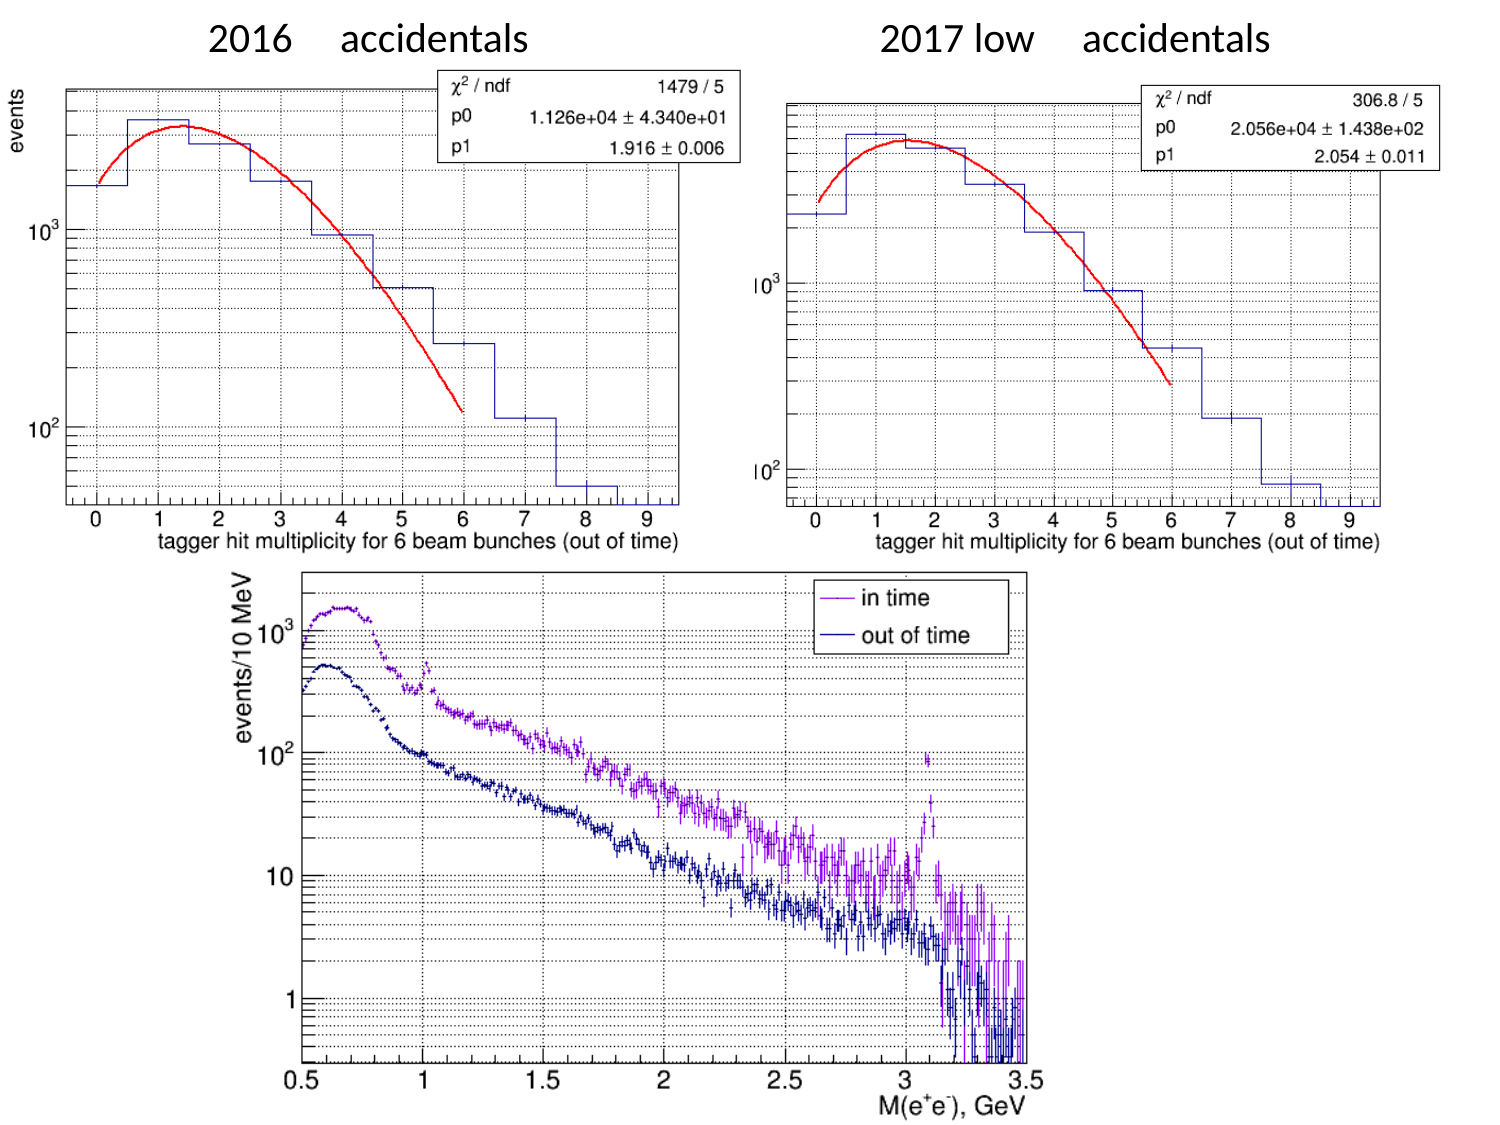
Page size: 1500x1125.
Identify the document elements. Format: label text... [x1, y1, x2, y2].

text_box 2017 low accidentals [864, 3, 1368, 51]
picture [0, 36, 1454, 1125]
text_box 2016 accidentals [193, 3, 553, 35]
